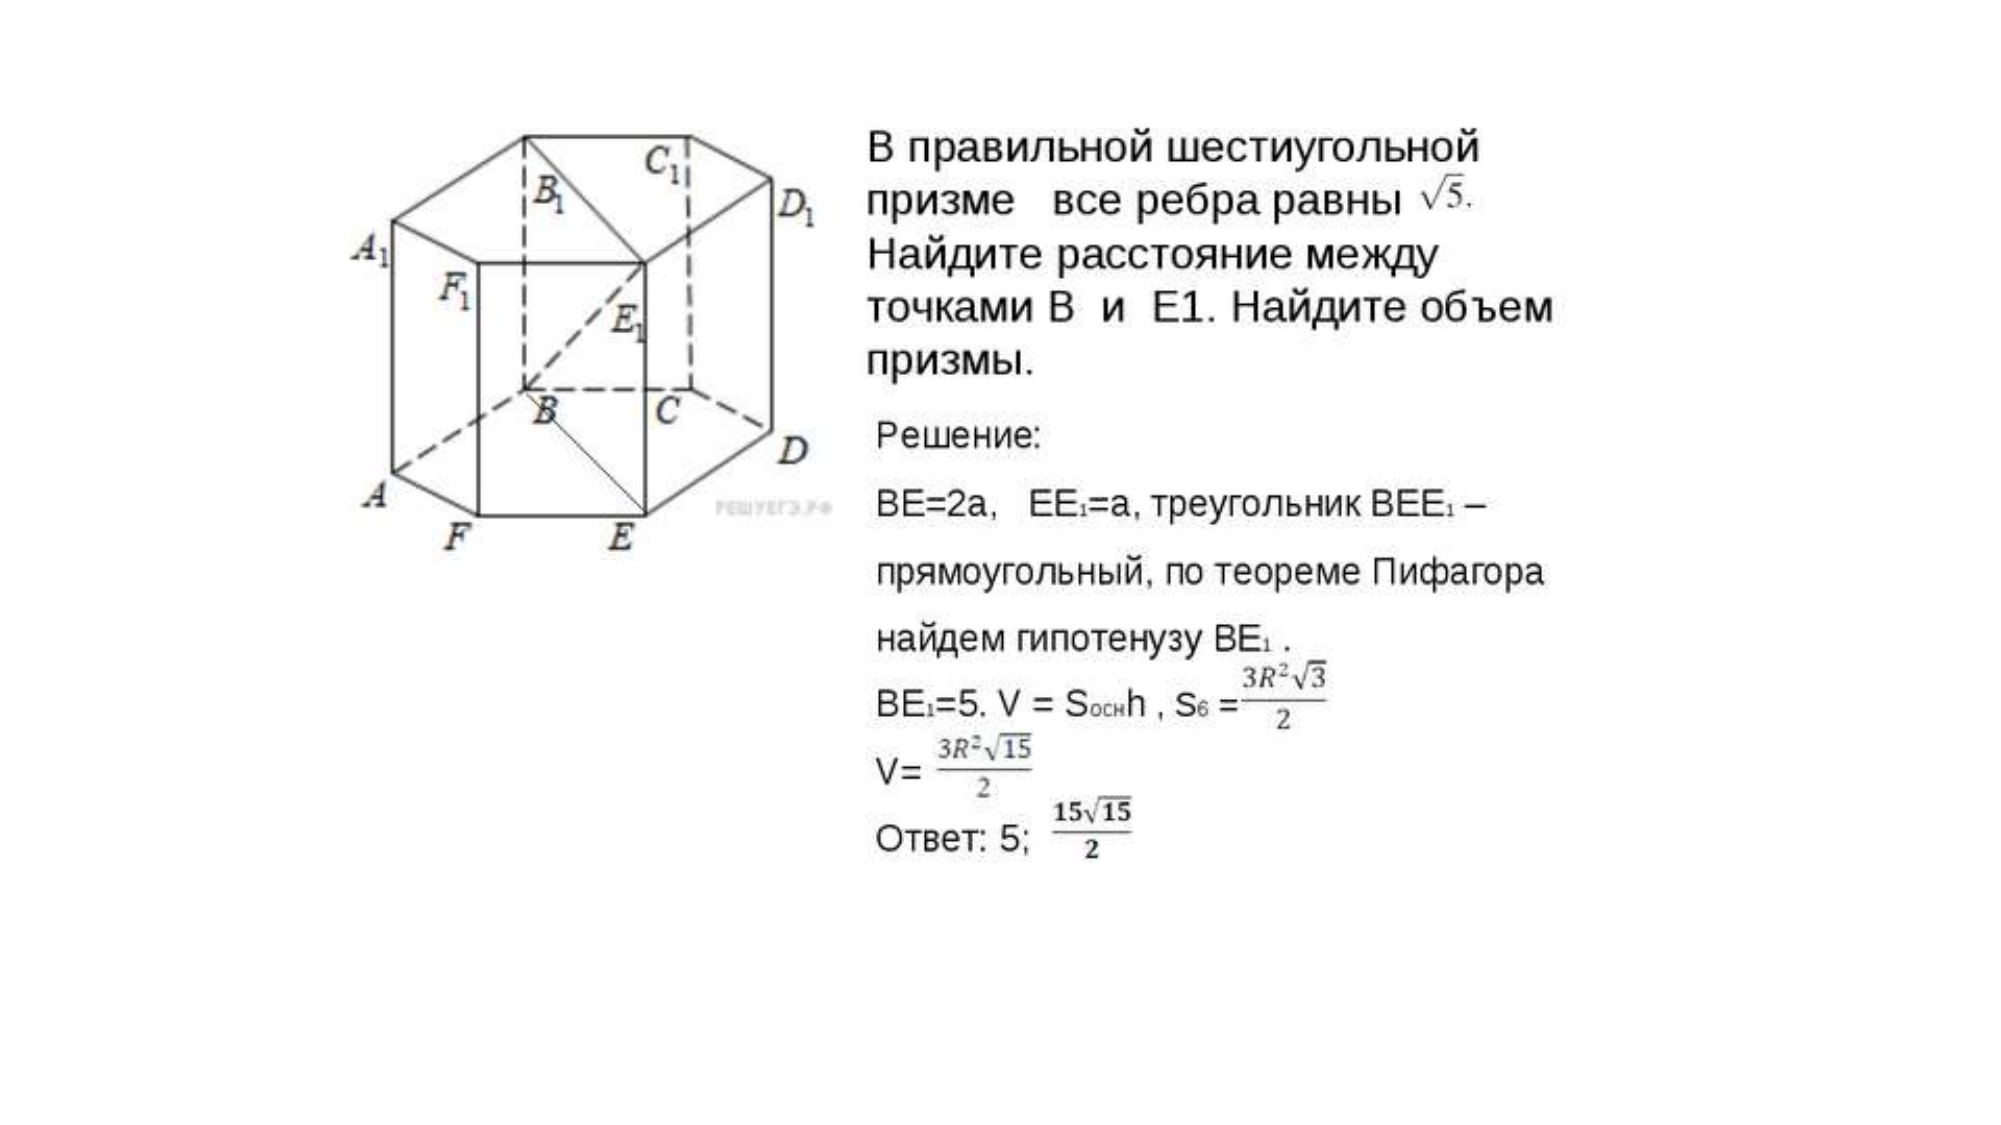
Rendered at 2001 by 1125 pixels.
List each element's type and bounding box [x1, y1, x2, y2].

picture [333, 62, 1667, 1063]
